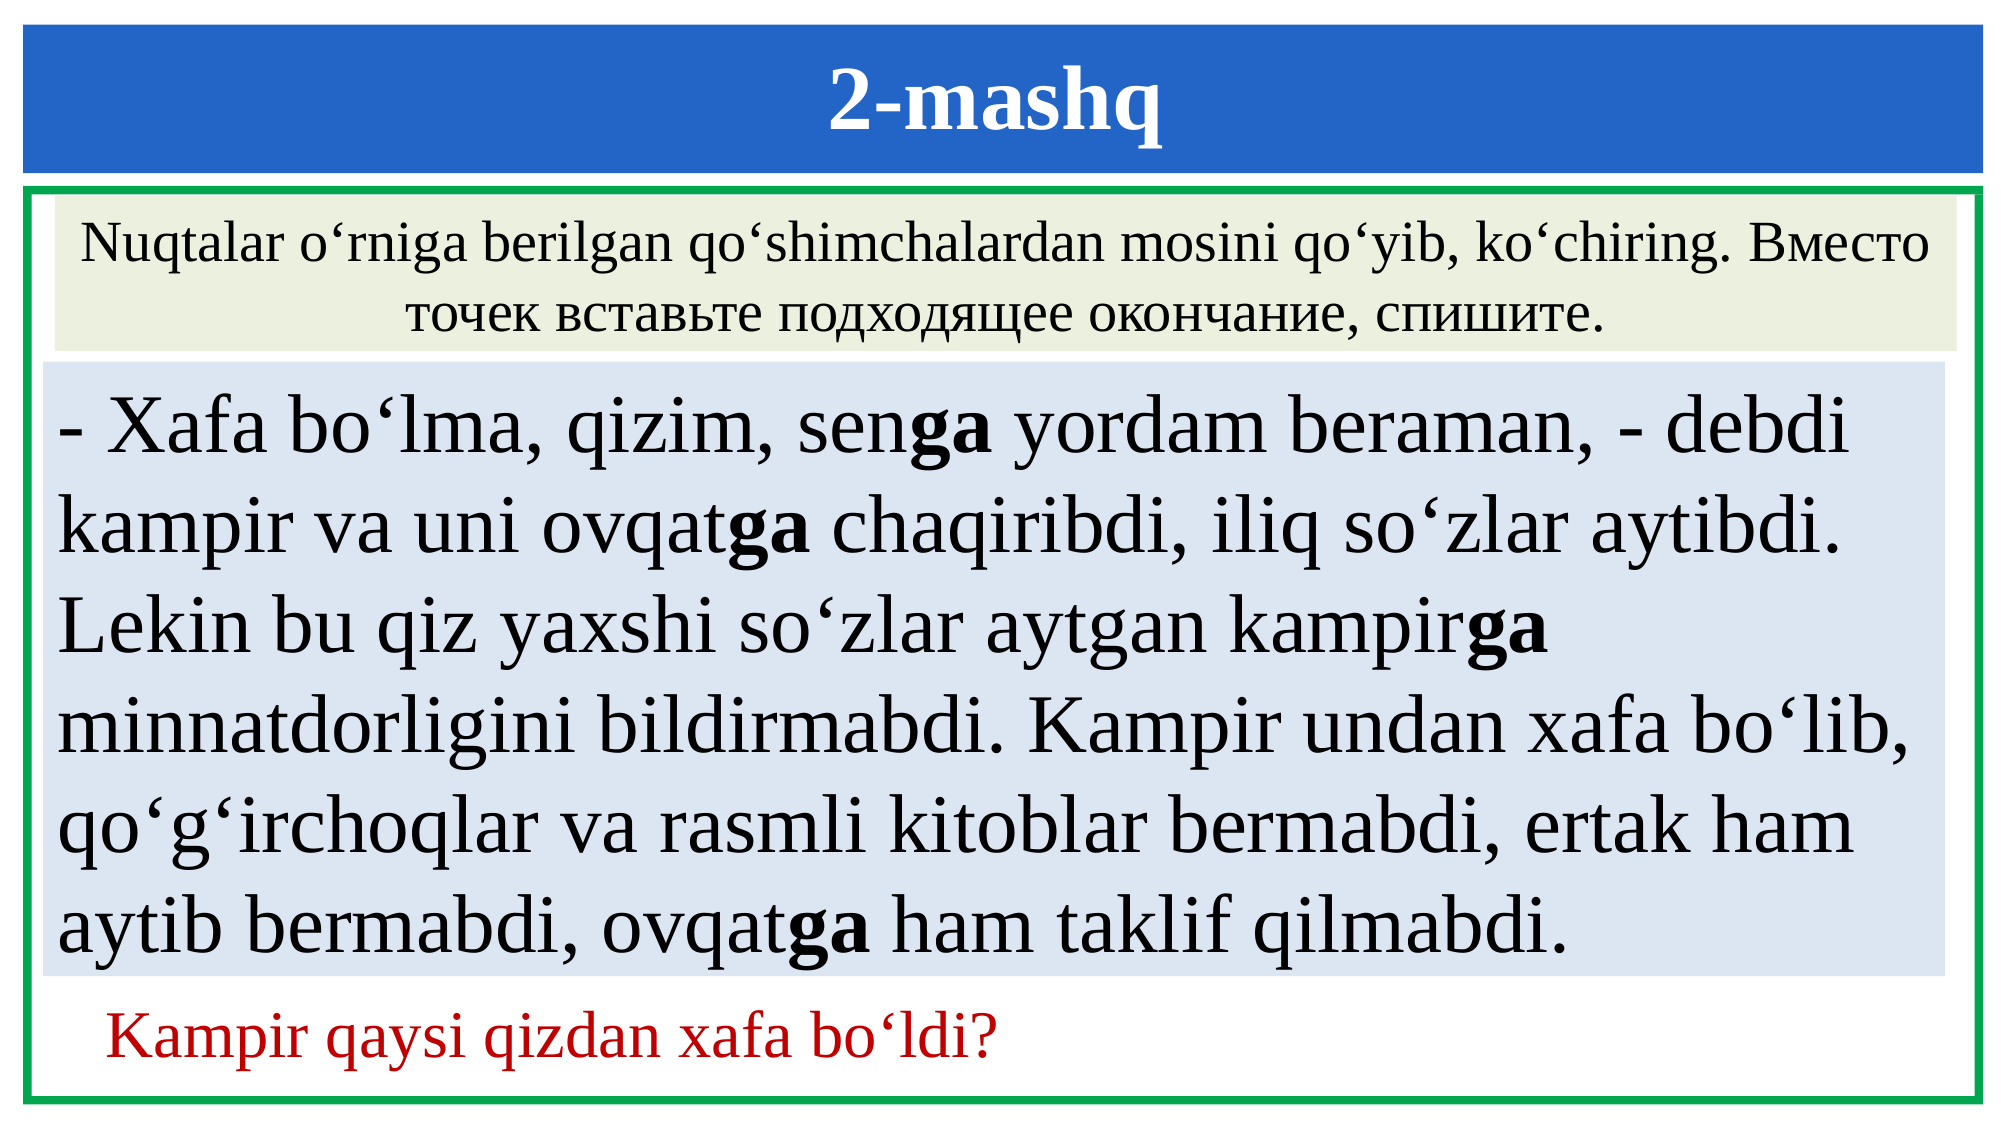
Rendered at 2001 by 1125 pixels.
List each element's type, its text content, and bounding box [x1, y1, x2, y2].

text_box Kampir qaysi qizdan xafa bo‘ldi? [90, 983, 1110, 1125]
text_box 2-mashq [812, 30, 1180, 156]
text_box - Xafa bo‘lma, qizim, senga yordam beraman, - debdi kampir va uni ovqatga chaqiribdi, iliq so‘zlar aytibdi. Lekin bu qiz yaxshi so‘zlar aytgan kampirga minnatdorligini bildirmabdi. Kampir undan xafa bo‘lib, qo‘g‘irchoqlar va rasmli kitoblar bermabdi, ertak ham aytib bermabdi, ovqatga ham taklif qilmabdi. [43, 361, 1945, 977]
text_box Nuqtalar o‘rniga berilgan qo‘shimchalardan mosini qo‘yib, ko‘chiring. Вместо точек вставьте подходящее окончание, спишите. [54, 196, 1957, 351]
